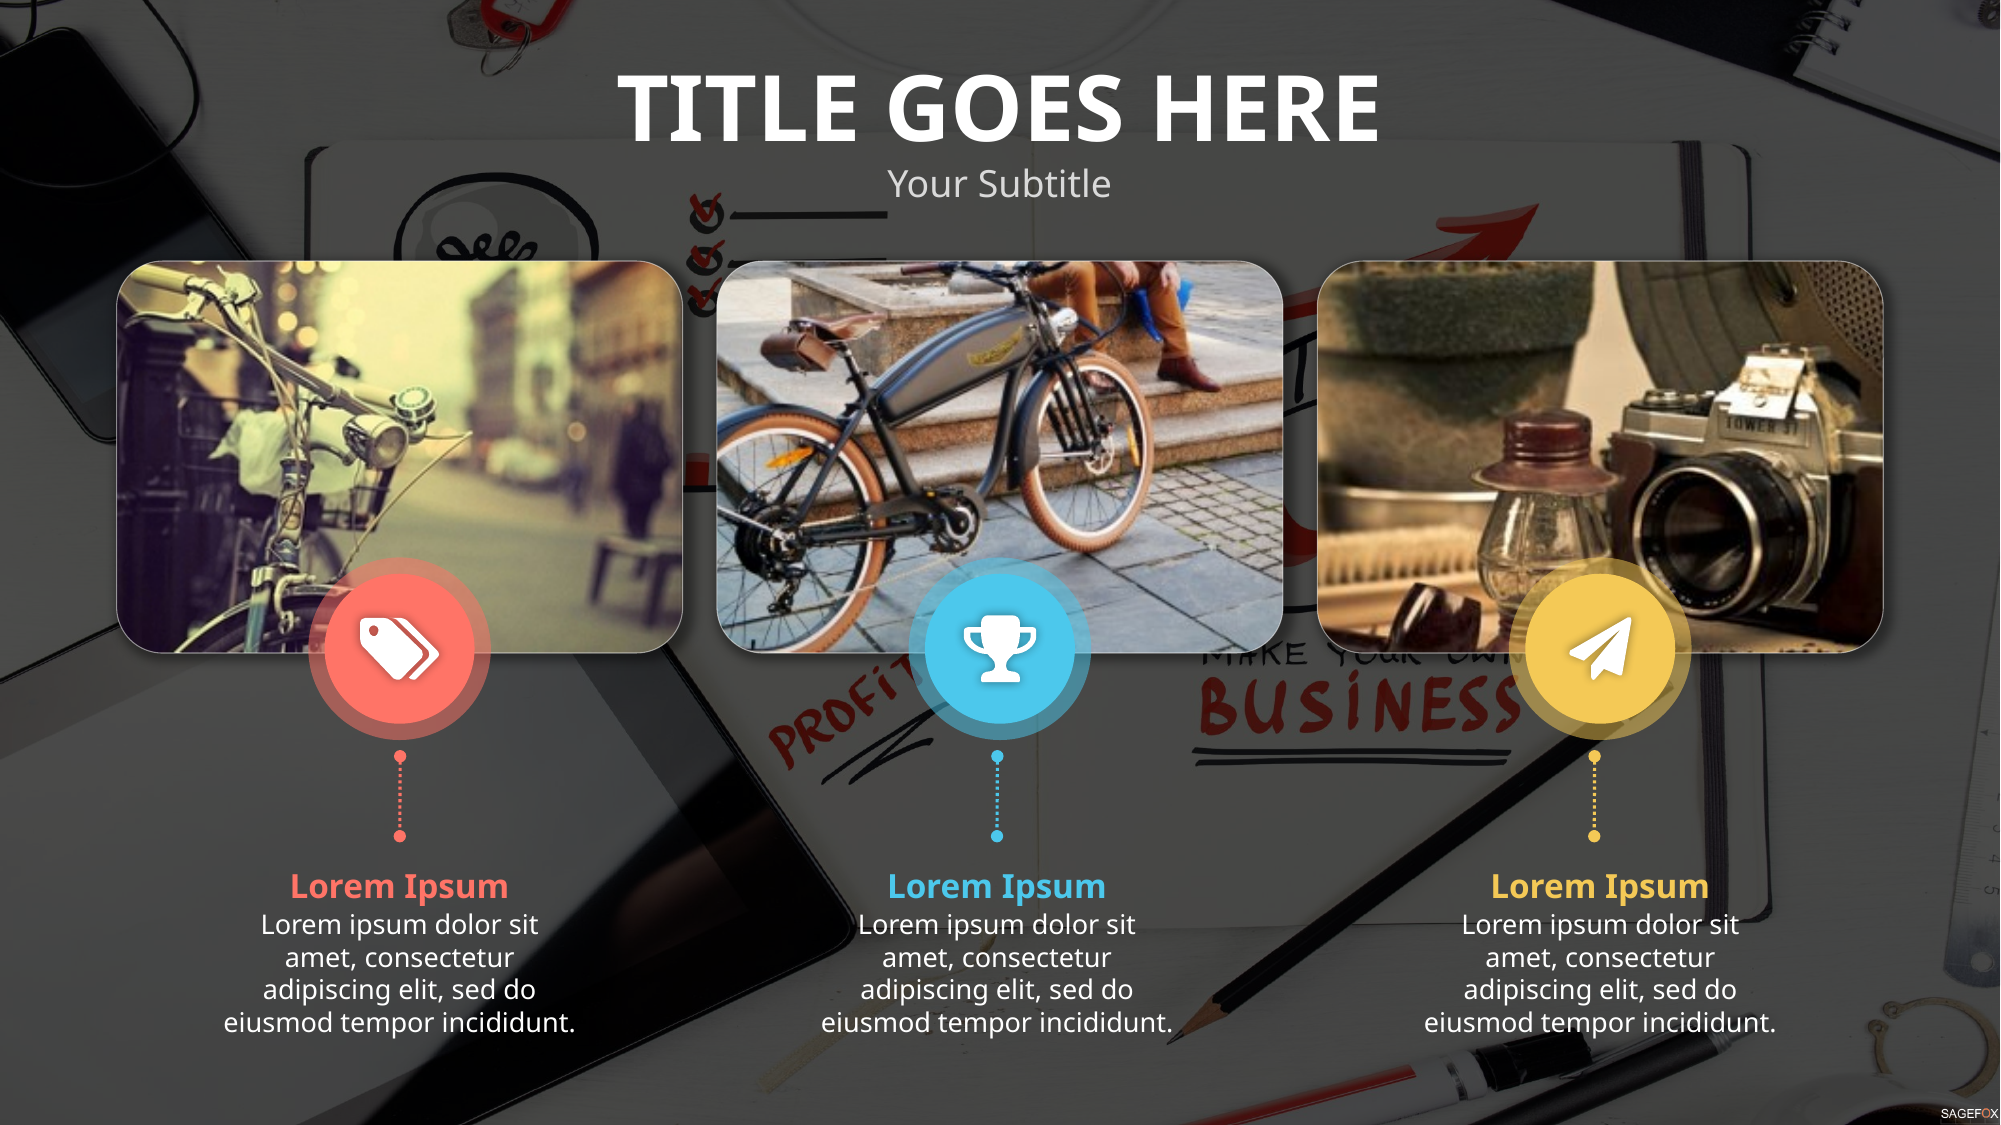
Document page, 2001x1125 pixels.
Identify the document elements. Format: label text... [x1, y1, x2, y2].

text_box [818, 865, 1176, 1006]
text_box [221, 865, 578, 1006]
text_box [308, 557, 491, 740]
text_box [1508, 557, 1692, 740]
text_box TITLE GOES HERE Your Subtitle [548, 42, 1452, 212]
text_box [1421, 865, 1779, 1006]
picture [0, 0, 2001, 1125]
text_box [908, 557, 1092, 740]
